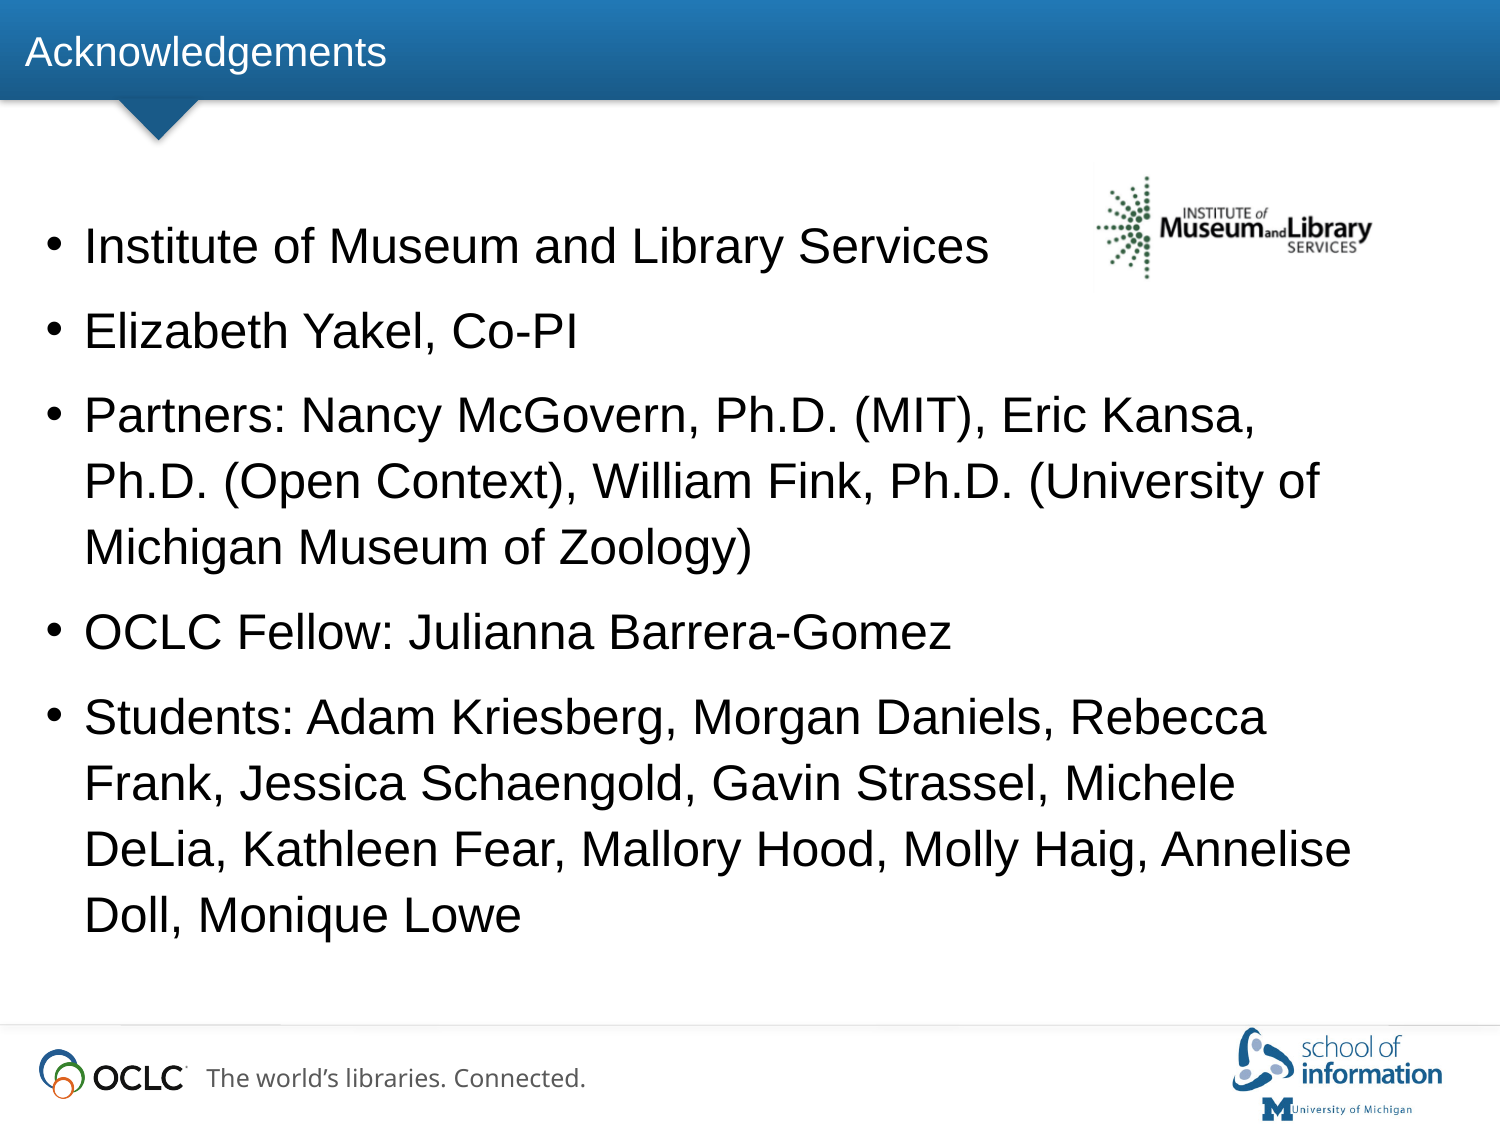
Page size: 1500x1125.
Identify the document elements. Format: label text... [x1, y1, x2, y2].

picture [1227, 1026, 1450, 1124]
picture [39, 1049, 188, 1099]
title Acknowledgements [24, 0, 1425, 100]
picture [1092, 162, 1381, 294]
list Institute of Museum and Library Services Elizabeth Yakel, Co-PI Partners: Nancy McGovern, Ph.D. (MIT), Eric Kansa, Ph.D. (Open Context), William Fink, Ph.D. (University of Michigan Museum of Zoology) OCLC Fellow: Julianna Barrera-Gomez Students: Adam Kriesberg, Morgan Daniels, Rebecca Frank, Jessica Schaengold, Gavin Strassel, Michele DeLia, Kathleen Fear, Mallory Hood, Molly Haig, Annelise Doll, Monique Lowe [30, 200, 1381, 1025]
